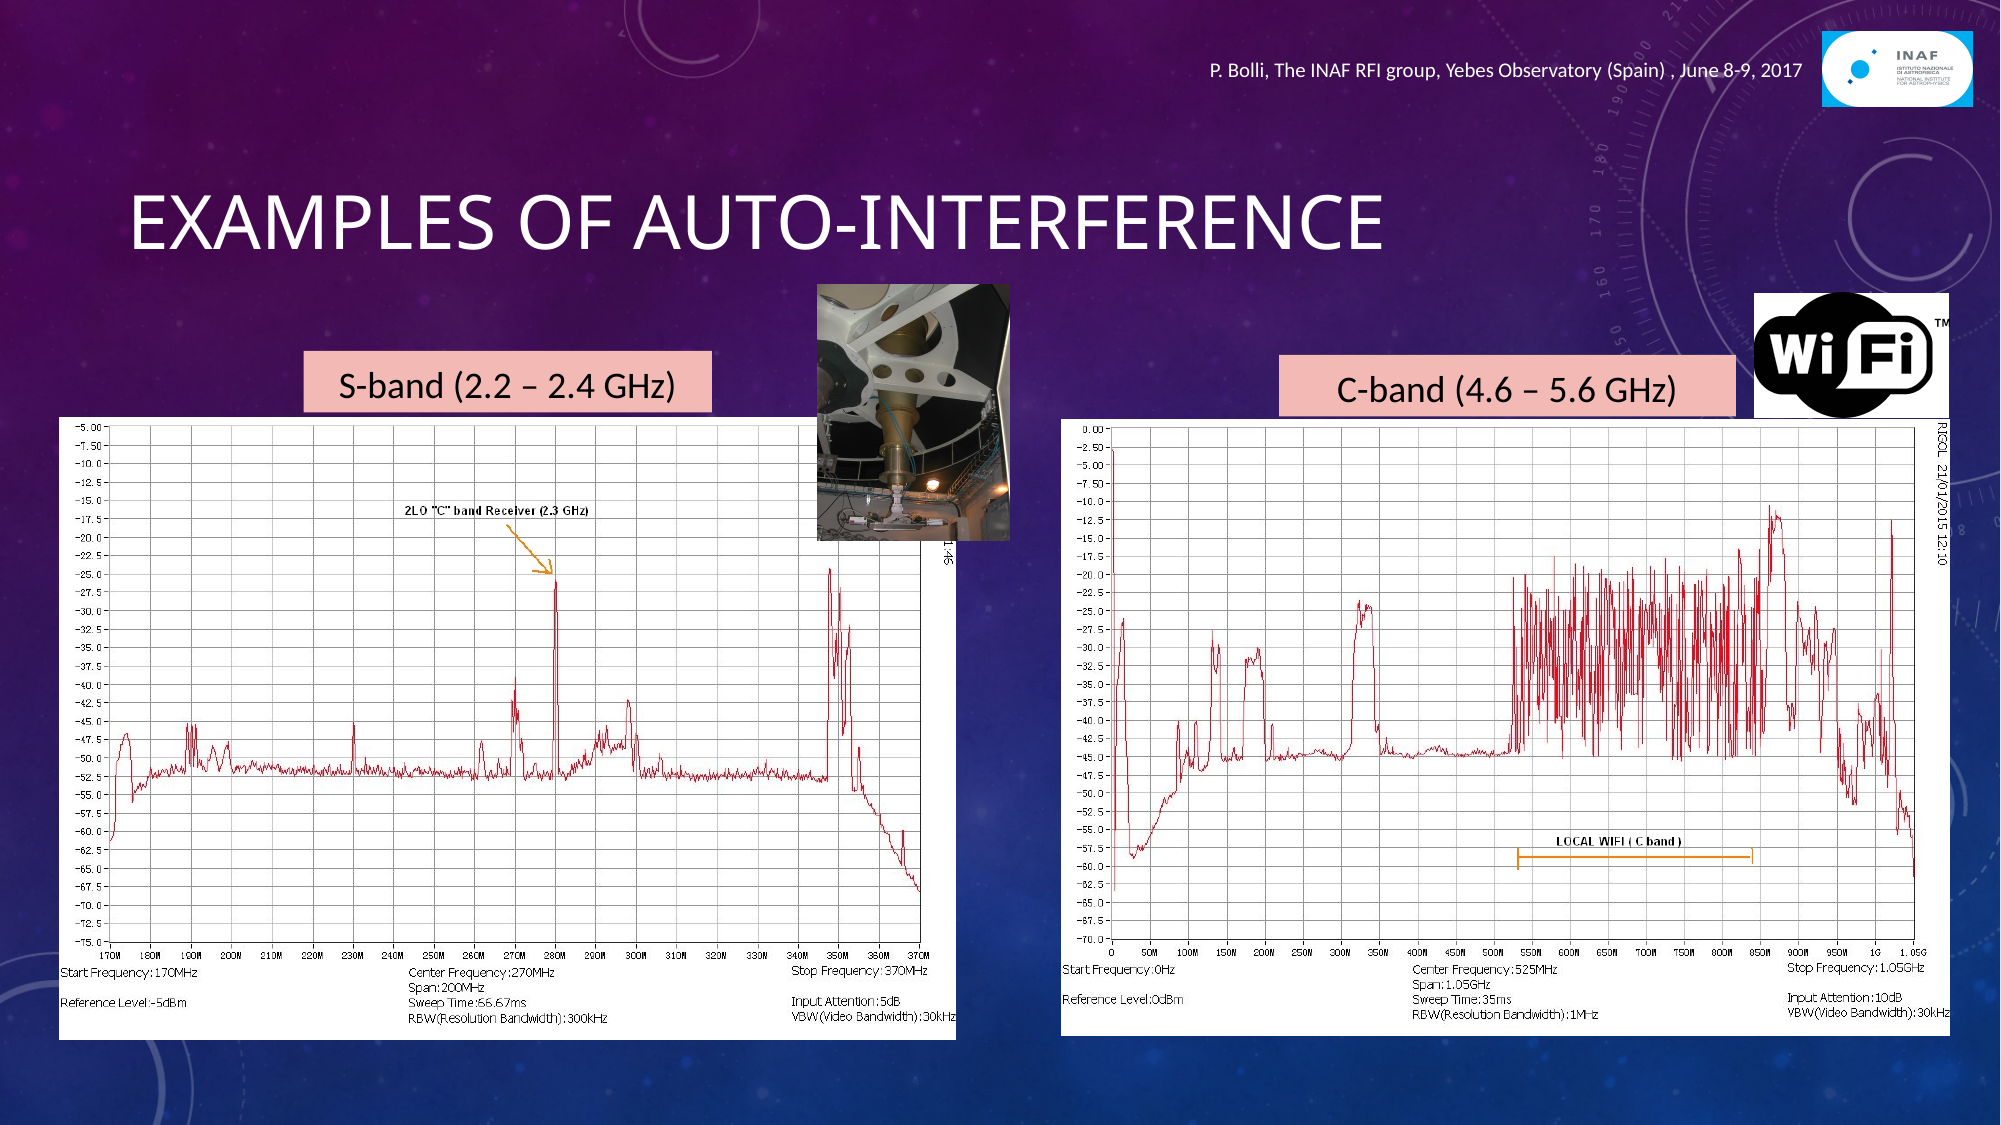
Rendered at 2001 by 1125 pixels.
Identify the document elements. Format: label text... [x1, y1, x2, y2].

text_box S-band (2.2 – 2.4 GHz) [303, 350, 712, 413]
title Examples of auto-interference [112, 99, 1775, 339]
text_box C-band (4.6 – 5.6 GHz) [1279, 354, 1736, 417]
picture [0, 0, 2001, 1125]
